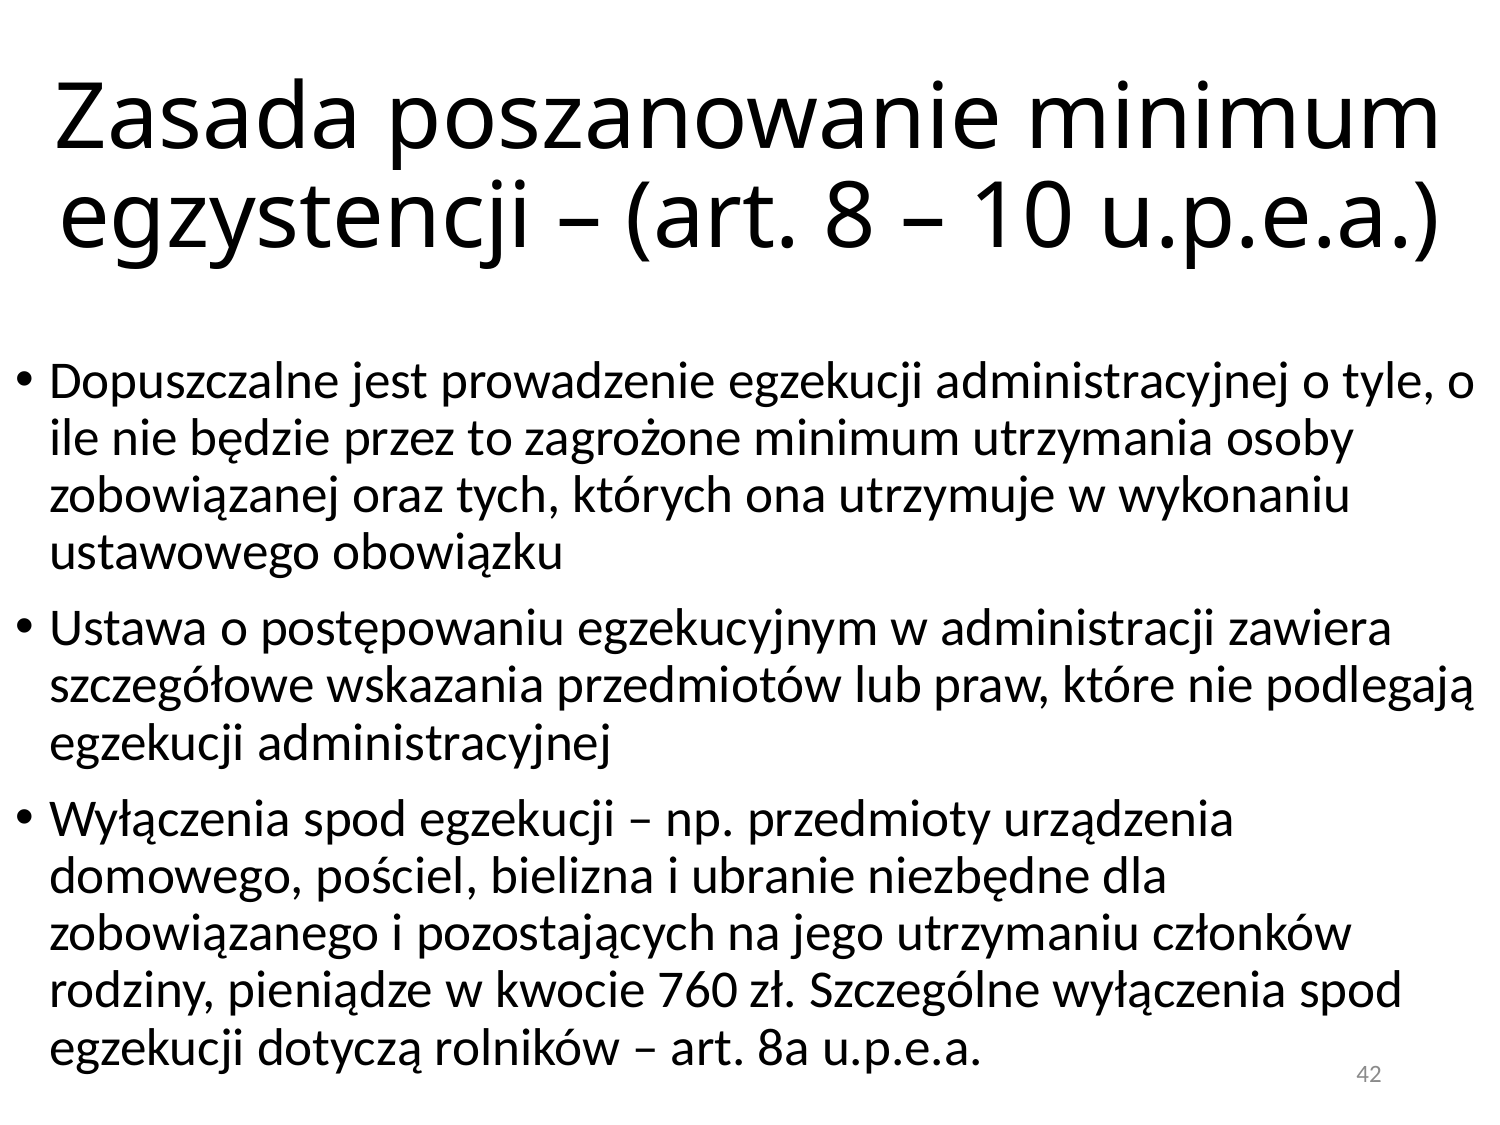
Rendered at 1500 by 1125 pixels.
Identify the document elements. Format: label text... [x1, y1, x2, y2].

title Zasada poszanowanie minimum egzystencji – (art. 8 – 10 u.p.e.a.) [0, 59, 1500, 278]
slide_number 42 [1059, 1042, 1397, 1103]
list Dopuszczalne jest prowadzenie egzekucji administracyjnej o tyle, o ile nie będzie przez to zagrożone minimum utrzymania osoby zobowiązanej oraz tych, których ona utrzymuje w wykonaniu ustawowego obowiązku Ustawa o postępowaniu egzekucyjnym w administracji zawiera szczegółowe wskazania przedmiotów lub praw, które nie podlegają egzekucji administracyjnej Wyłączenia spod egzekucji – np. przedmioty urządzenia domowego, pościel, bielizna i ubranie niezbędne dla zobowiązanego i pozostających na jego utrzymaniu członków rodziny, pieniądze w kwocie 760 zł. Szczególne wyłączenia spod egzekucji dotyczą rolników – art. 8a u.p.e.a. [0, 345, 1500, 1091]
